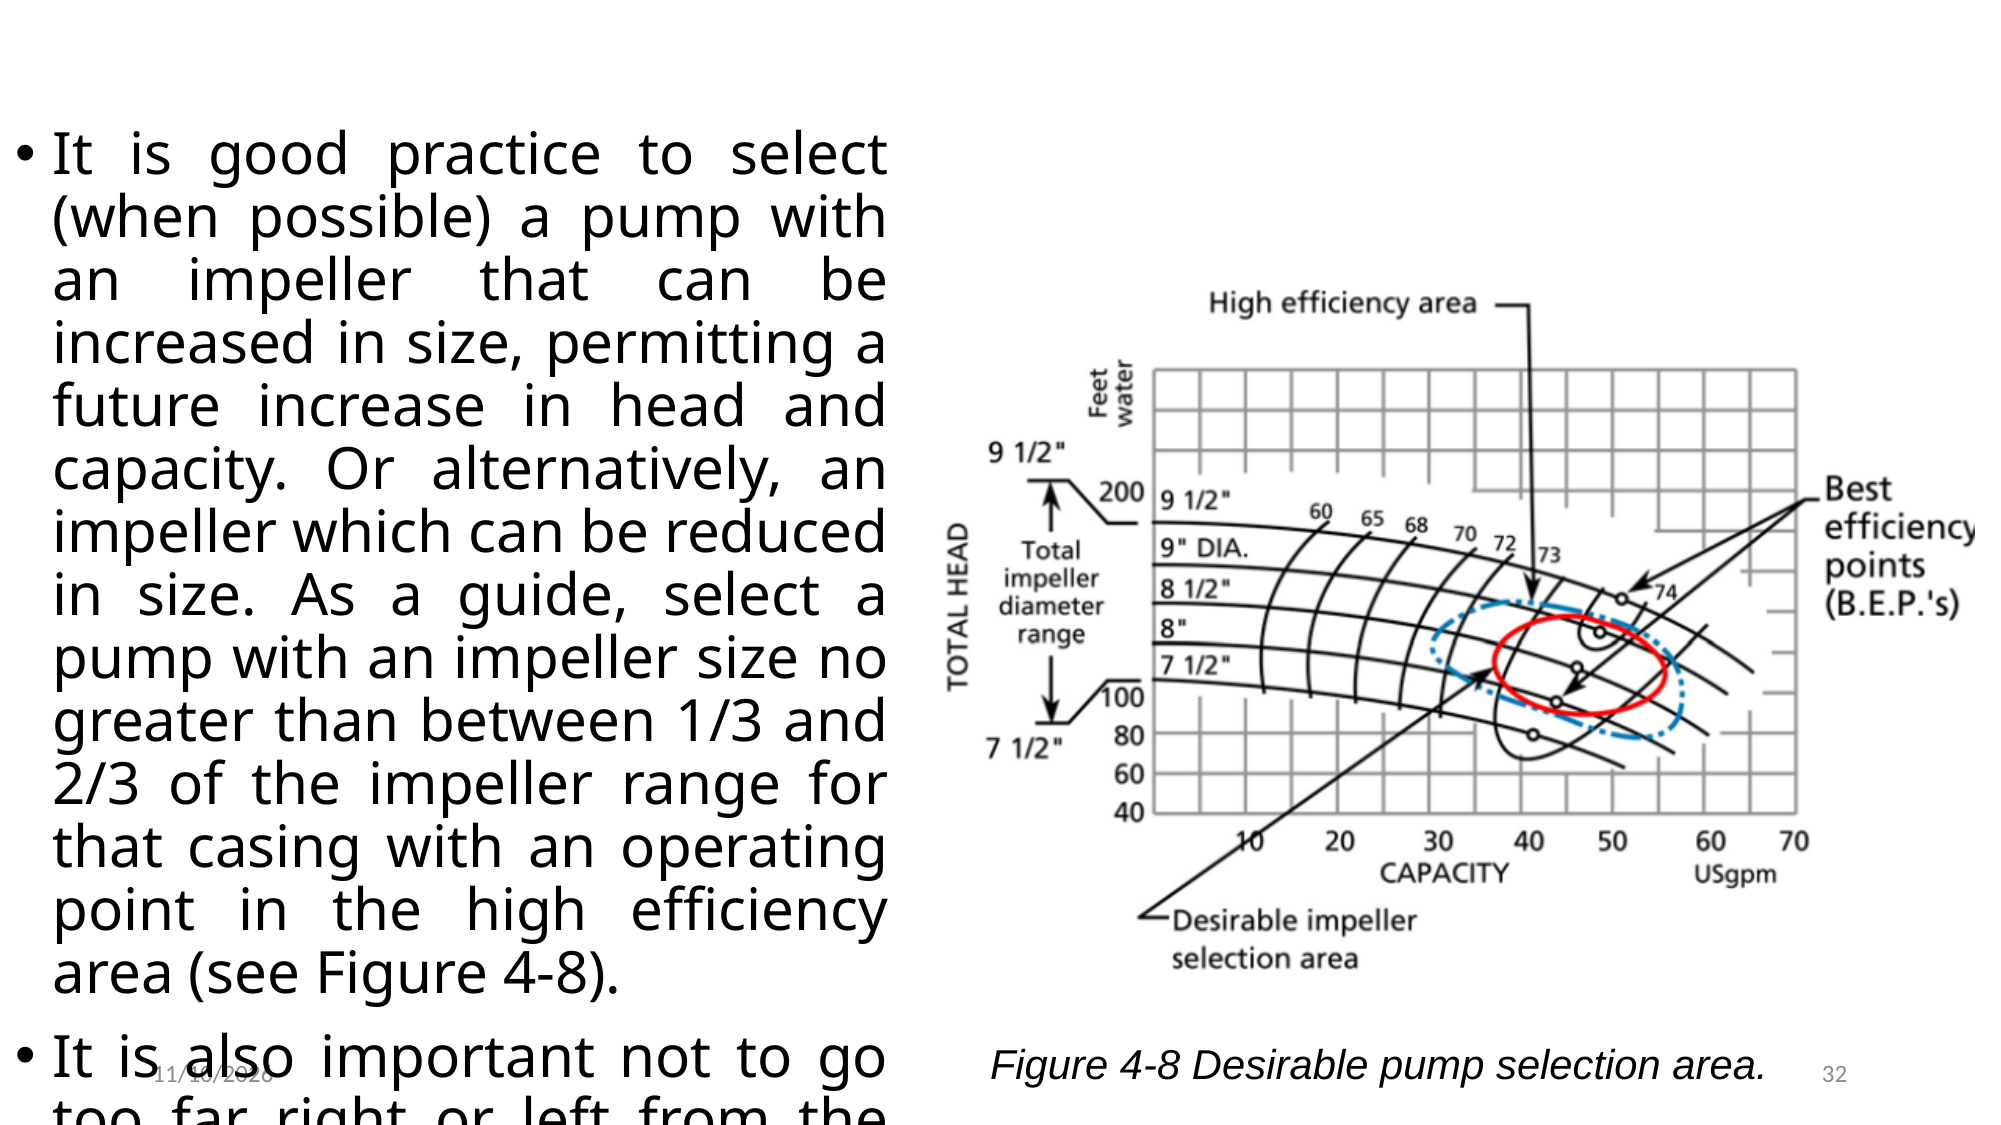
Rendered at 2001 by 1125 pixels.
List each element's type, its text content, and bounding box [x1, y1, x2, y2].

picture [930, 288, 1975, 979]
text_box Figure 4-8 Desirable pump selection area. [975, 1030, 1783, 1095]
list It is good practice to select (when possible) a pump with an impeller that can be increased in size, permitting a future increase in head and capacity. Or alternatively, an impeller which can be reduced in size. As a guide, select a pump with an impeller size no greater than between 1/3 and 2/3 of the impeller range for that casing with an operating point in the high efficiency area (see Figure 4-8). It is also important not to go too far right or left from the B.E.P.. A guideline is to locate the operating point between 110% and 80% of the B.E.P. flow rate with an operating point in the desirable impeller selection area (see Figure 4-8). [0, 117, 904, 1100]
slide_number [137, 1042, 588, 1103]
slide_number 32 [1412, 1042, 1863, 1103]
